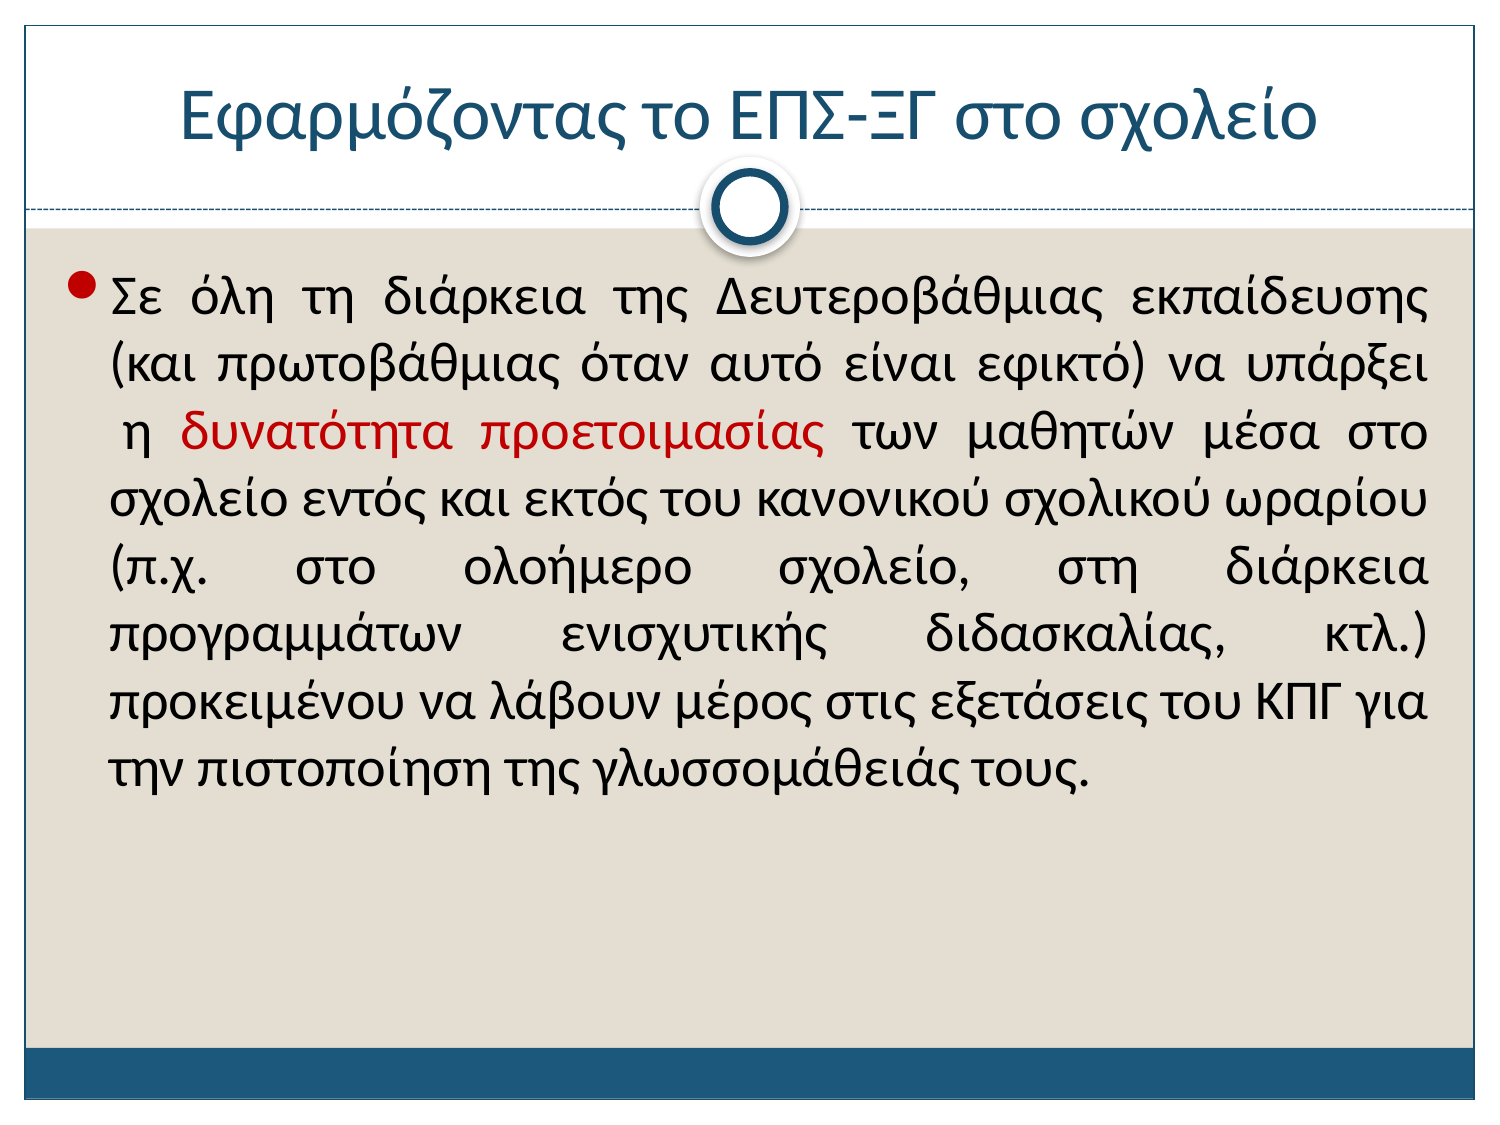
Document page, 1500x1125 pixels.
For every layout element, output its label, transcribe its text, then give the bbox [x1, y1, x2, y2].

list Σε όλη τη διάρκεια της Δευτεροβάθμιας εκπαίδευσης (και πρωτοβάθμιας όταν αυτό είναι εφικτό) να υπάρξει η δυνατότητα προετοιμασίας των μαθητών μέσα στο σχολείο εντός και εκτός του κανονικού σχολικού ωραρίου (π.χ. στο ολοήμερο σχολείο, στη διάρκεια προγραμμάτων ενισχυτικής διδασκαλίας, κτλ.) προκειμένου να λάβουν μέρος στις εξετάσεις του ΚΠΓ για την πιστοποίηση της γλωσσομάθειάς τους. [49, 250, 1445, 1001]
title Εφαρμόζοντας το ΕΠΣ-ΞΓ στο σχολείο [49, 37, 1450, 162]
